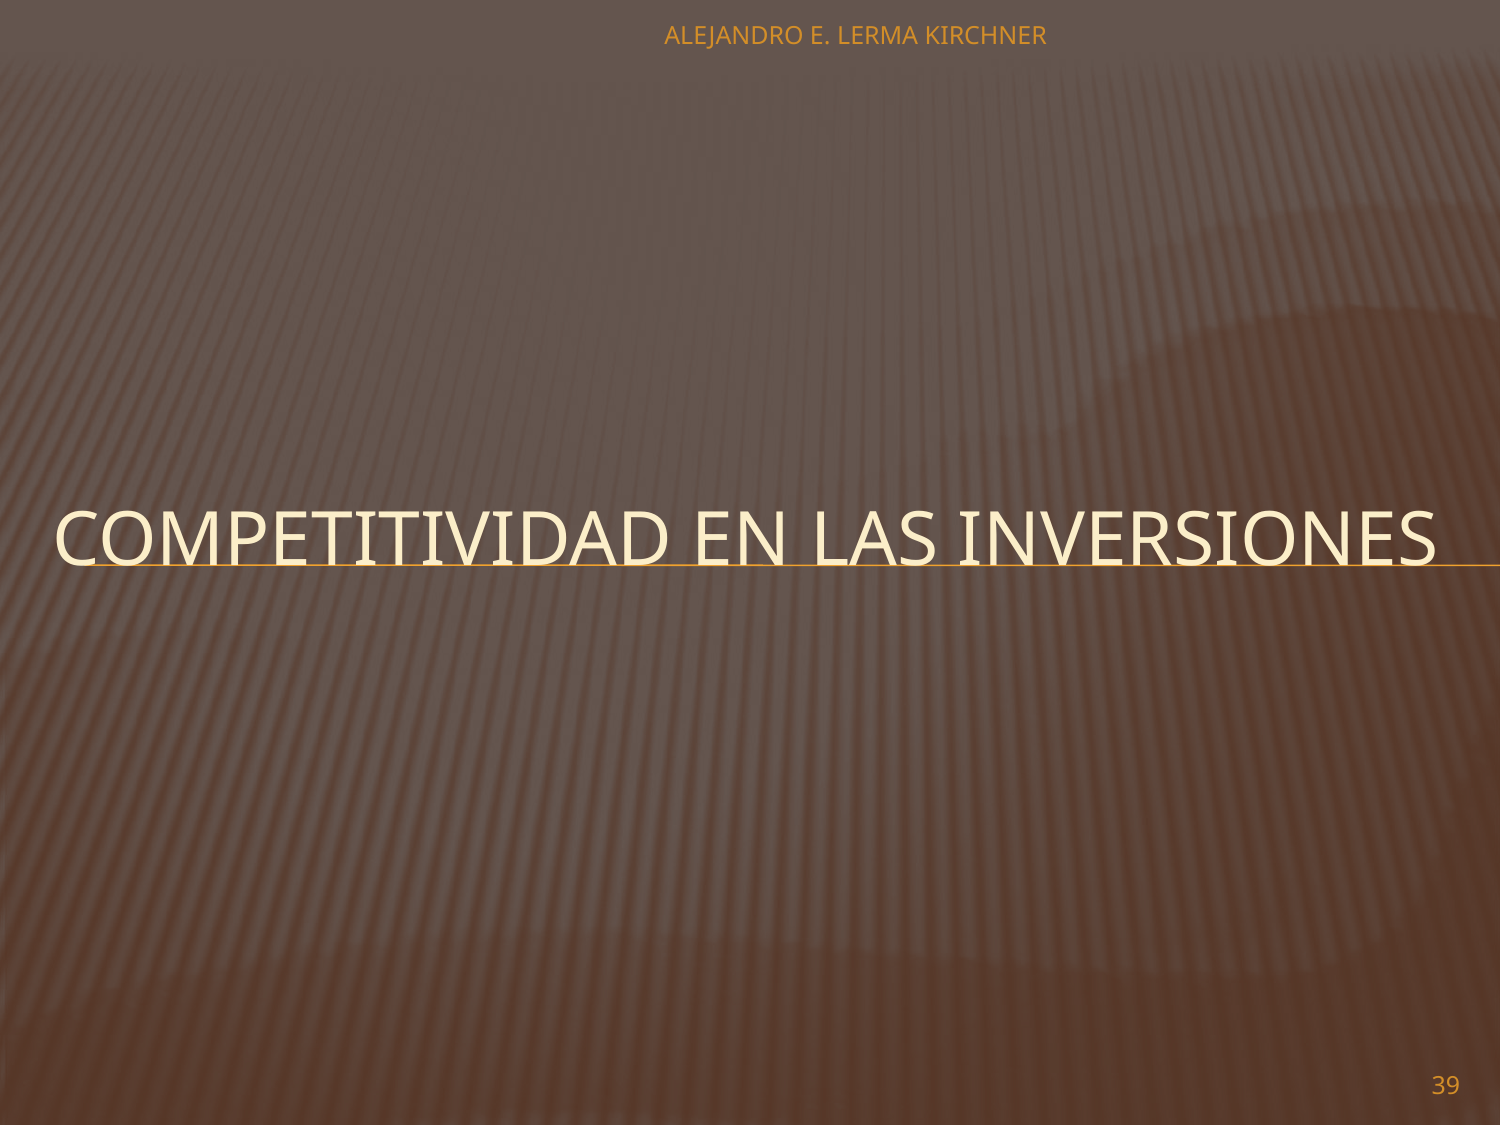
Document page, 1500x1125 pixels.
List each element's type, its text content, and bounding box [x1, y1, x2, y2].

slide_number 39 [1350, 1062, 1475, 1103]
footer ALEJANDRO E. LERMA KIRCHNER [512, 12, 1063, 60]
title Competitividad en las inversiones [29, 483, 1455, 678]
